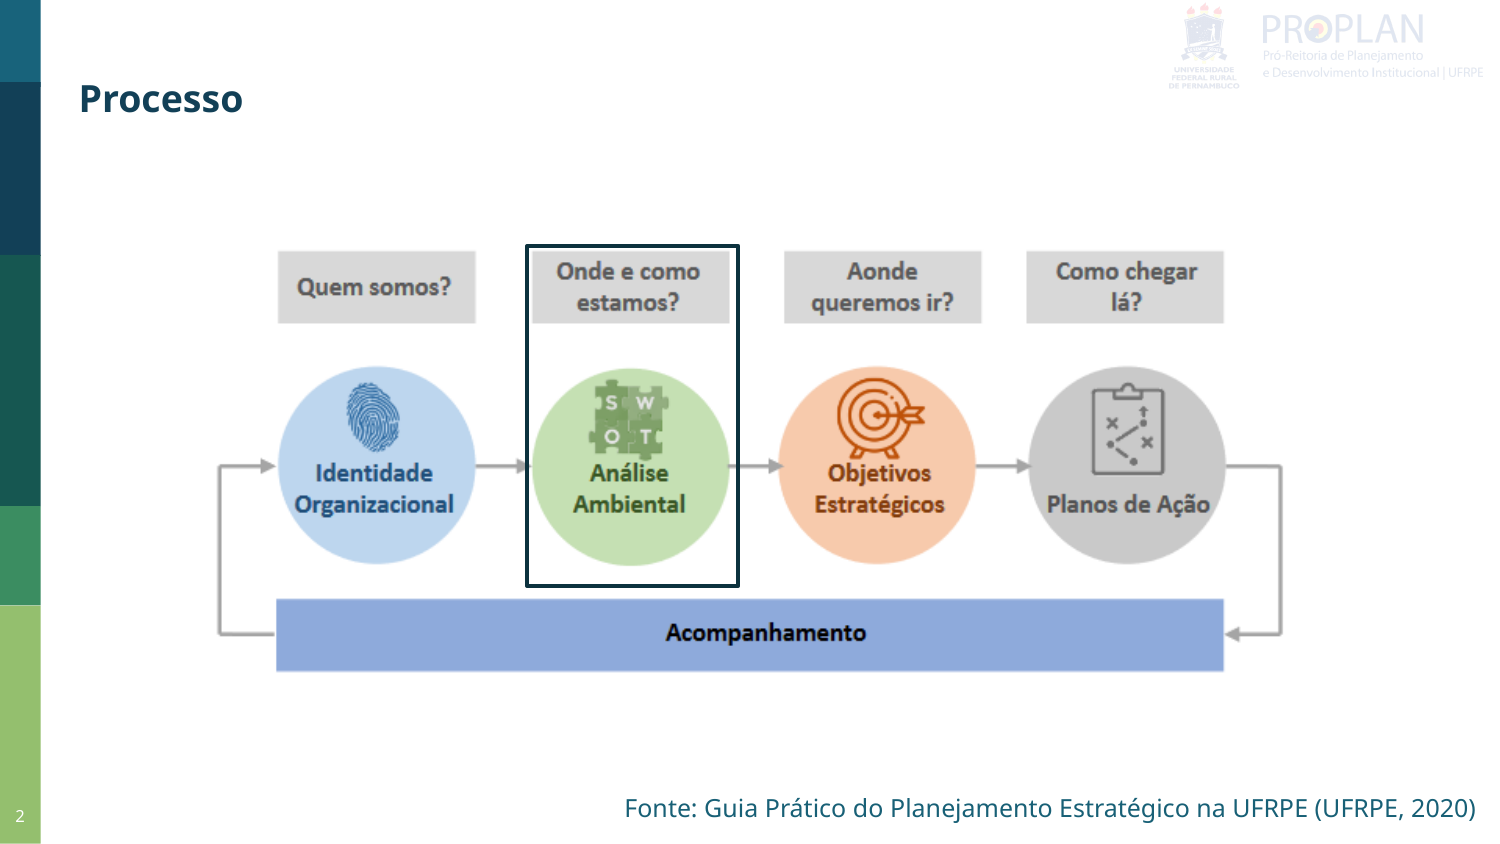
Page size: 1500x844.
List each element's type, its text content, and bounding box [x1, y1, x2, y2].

picture [1263, 14, 1483, 80]
picture [1161, 0, 1247, 98]
slide_number 2 [0, 790, 49, 844]
picture [163, 222, 1306, 697]
title Processo [63, 60, 1093, 151]
text_box Fonte: Guia Prático do Planejamento Estratégico na UFRPE (UFRPE, 2020) [609, 785, 1493, 830]
